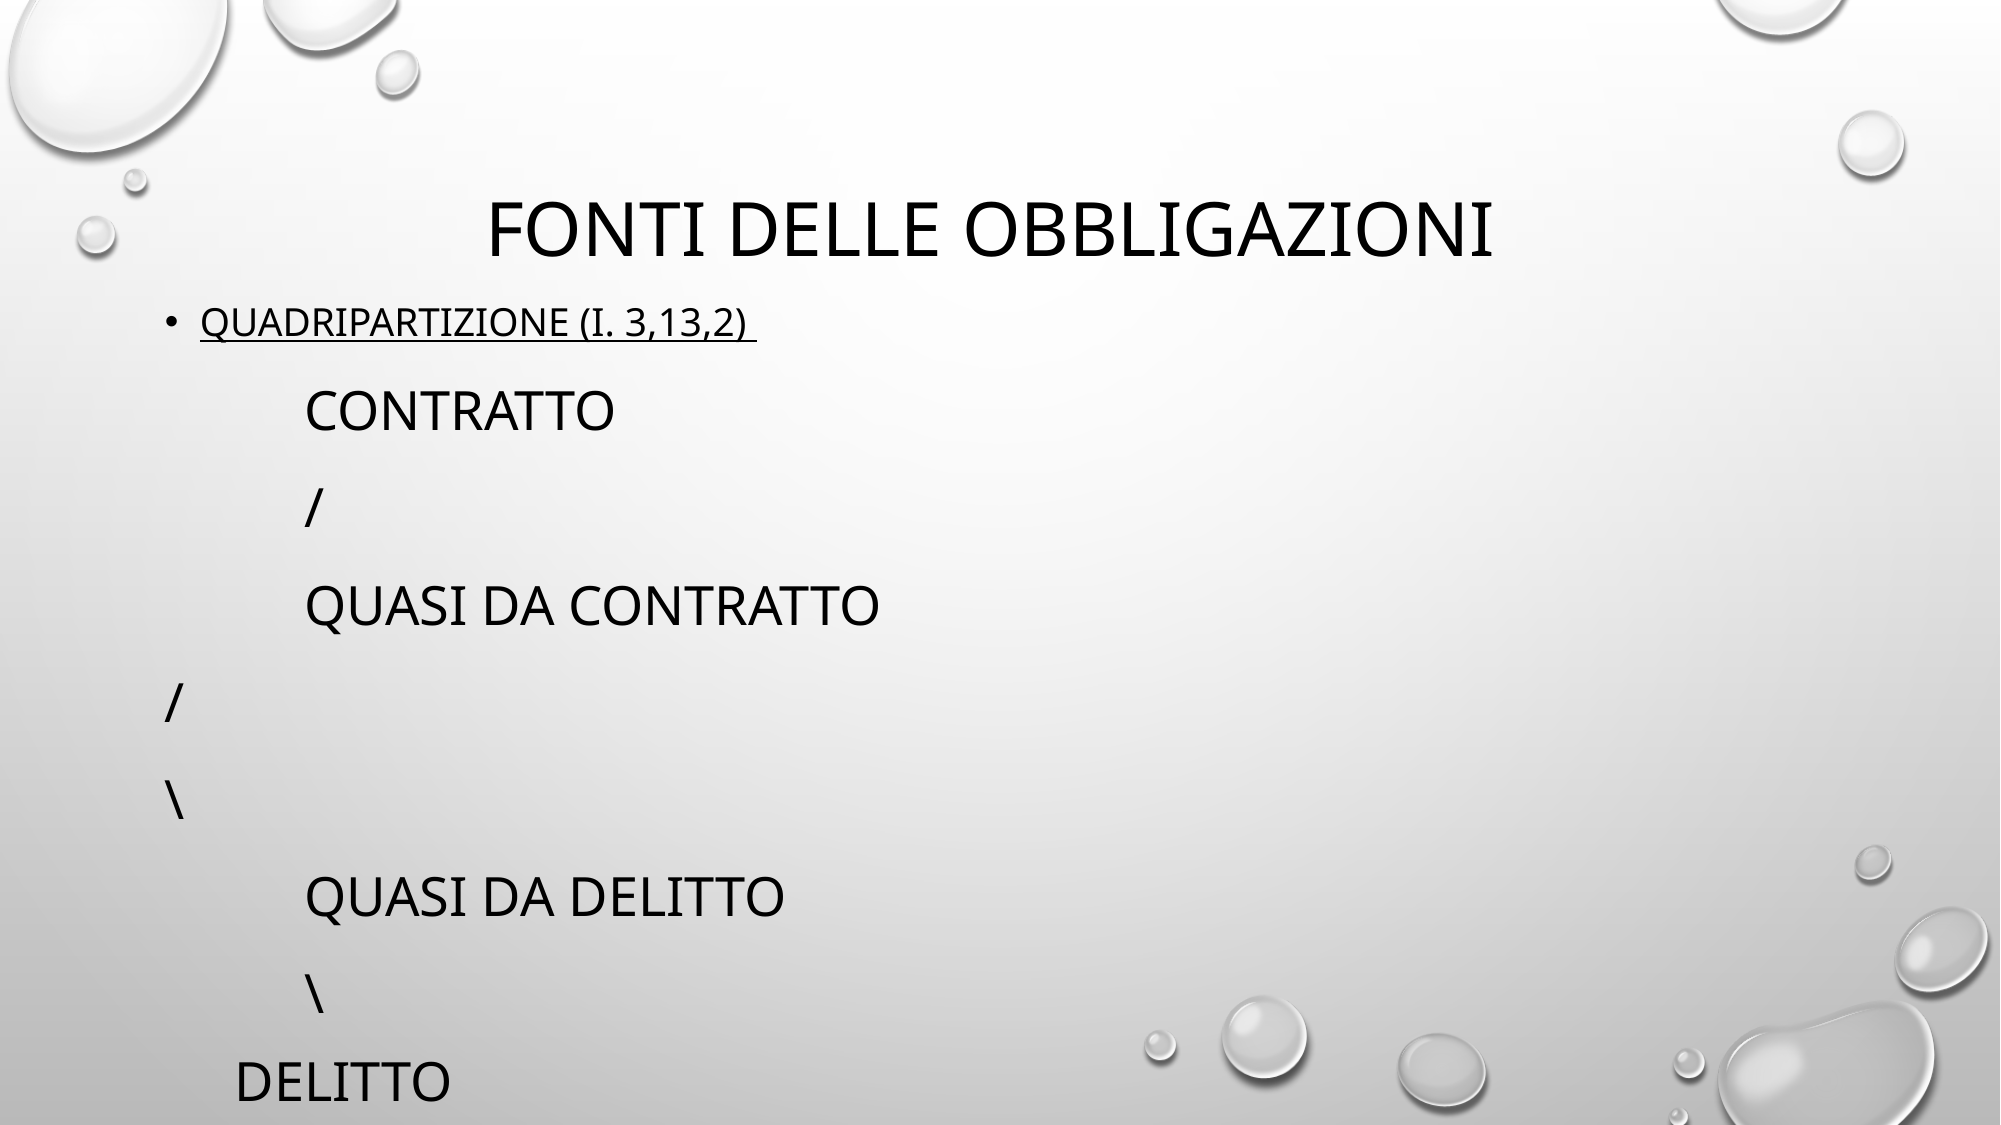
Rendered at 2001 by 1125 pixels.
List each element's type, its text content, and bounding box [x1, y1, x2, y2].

title FONTI DELLE OBBLIGAZIONI [149, 101, 1851, 364]
picture [0, 0, 2000, 1125]
list Quadripartizione (I. 3,13,2) CONTRATTO / QUASI DA CONTRATTO / \ QUASI DA DELITTO \ DELITTO [149, 281, 1850, 1125]
